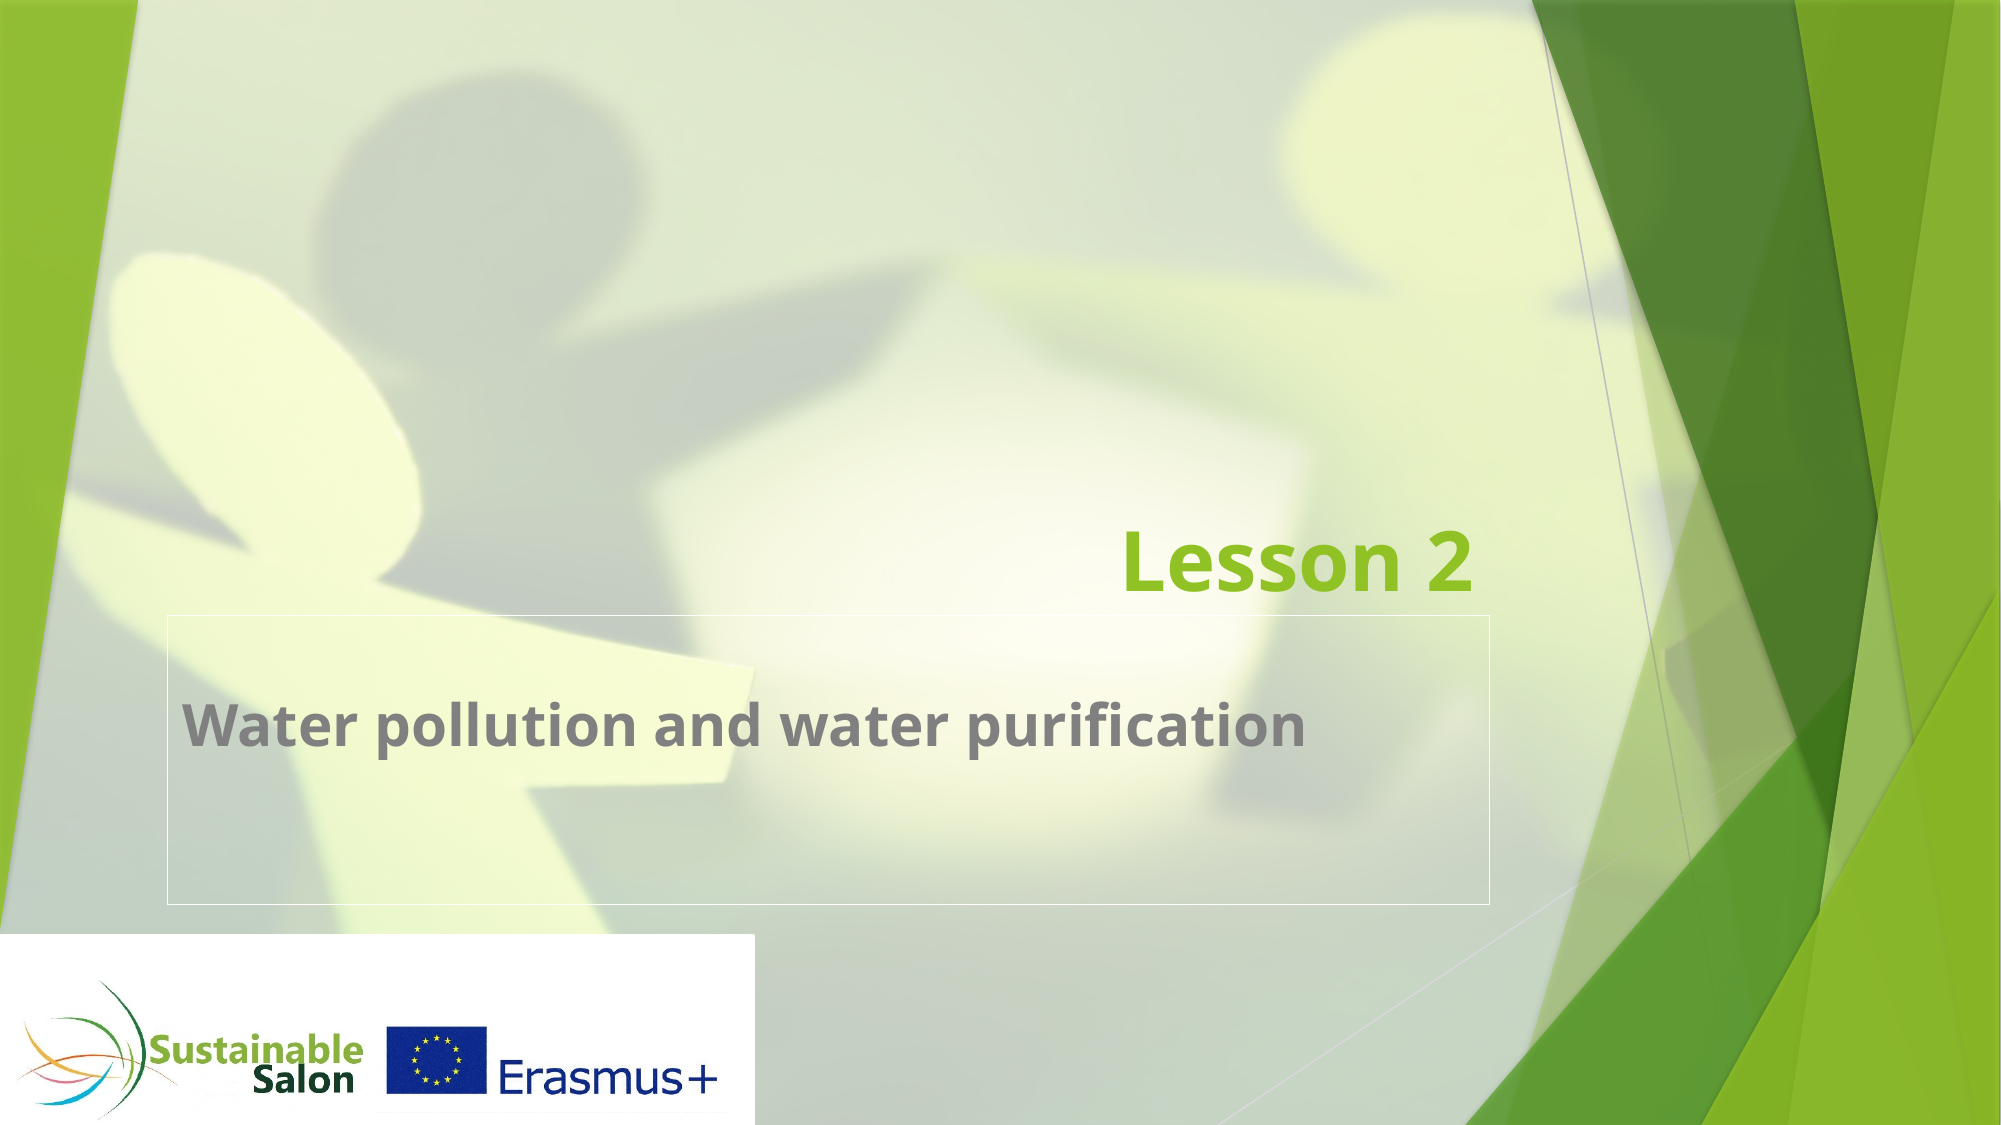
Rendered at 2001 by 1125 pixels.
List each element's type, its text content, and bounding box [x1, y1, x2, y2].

subtitle Water pollution and water purification [167, 615, 1490, 905]
title Lesson 2 [167, 88, 1490, 615]
picture [10, 975, 737, 1125]
text_box [0, 934, 755, 1125]
